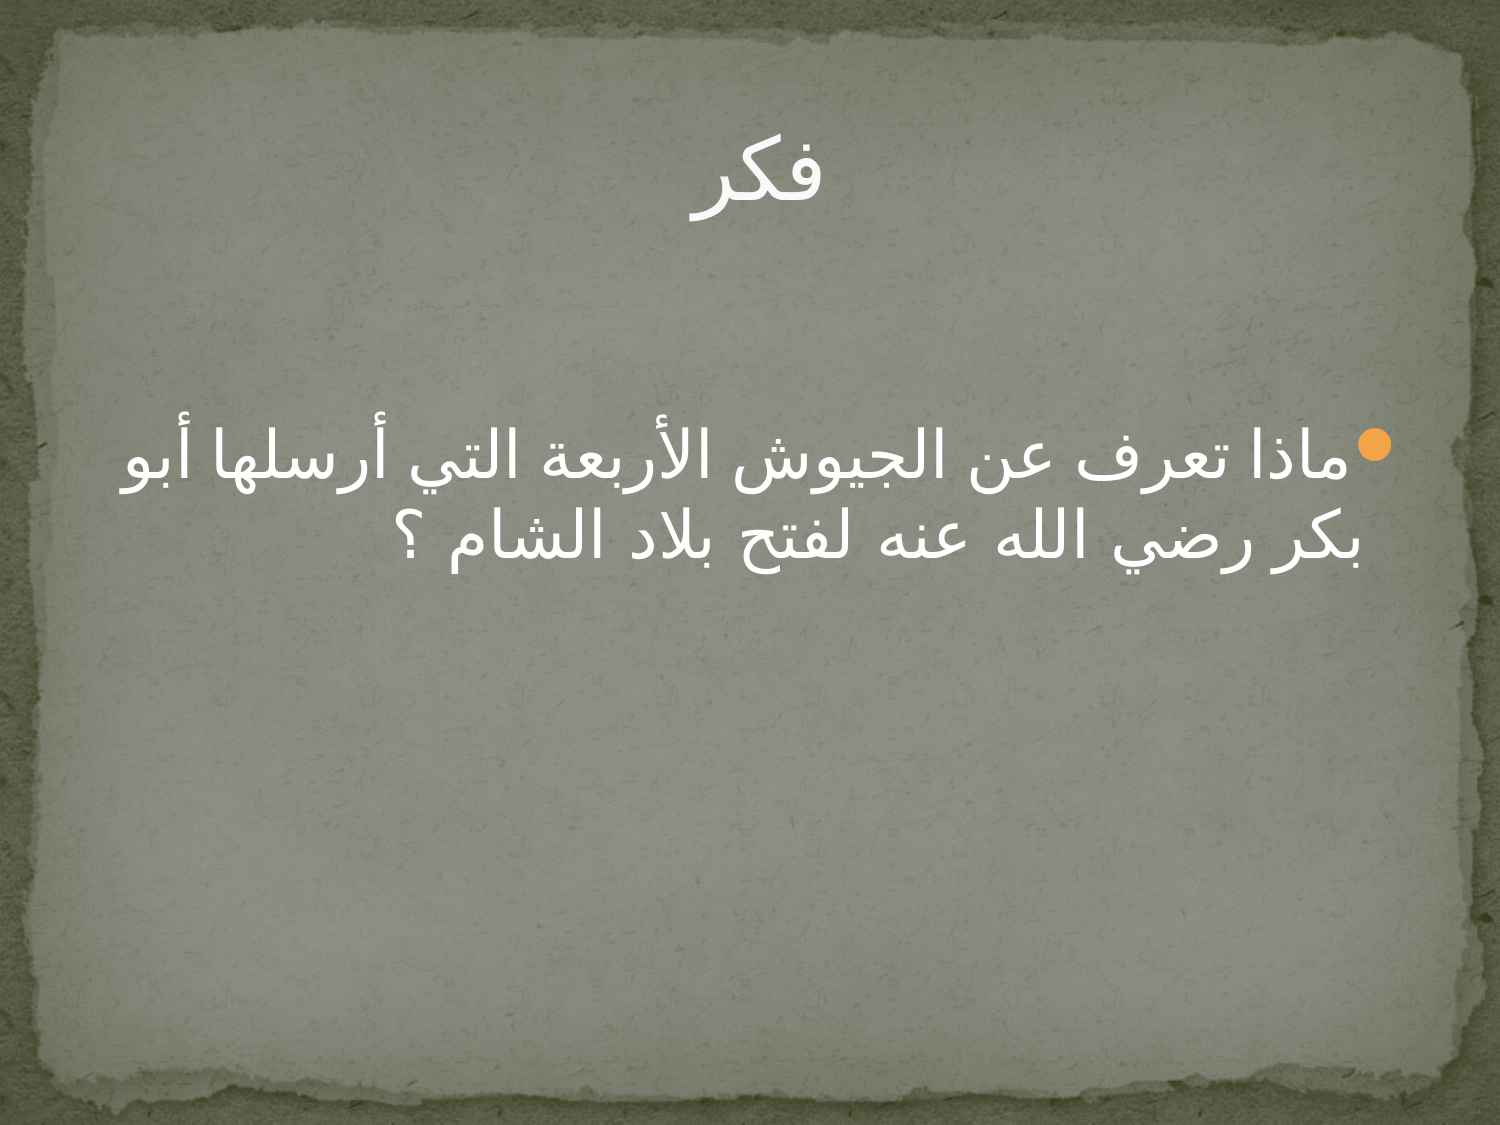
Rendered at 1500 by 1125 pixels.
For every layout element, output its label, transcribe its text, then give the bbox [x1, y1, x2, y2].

list ماذا تعرف عن الجيوش الأربعة التي أرسلها أبو بكر رضي الله عنه لفتح بلاد الشام ؟ [75, 249, 1425, 1000]
title فكر [74, 24, 1425, 225]
